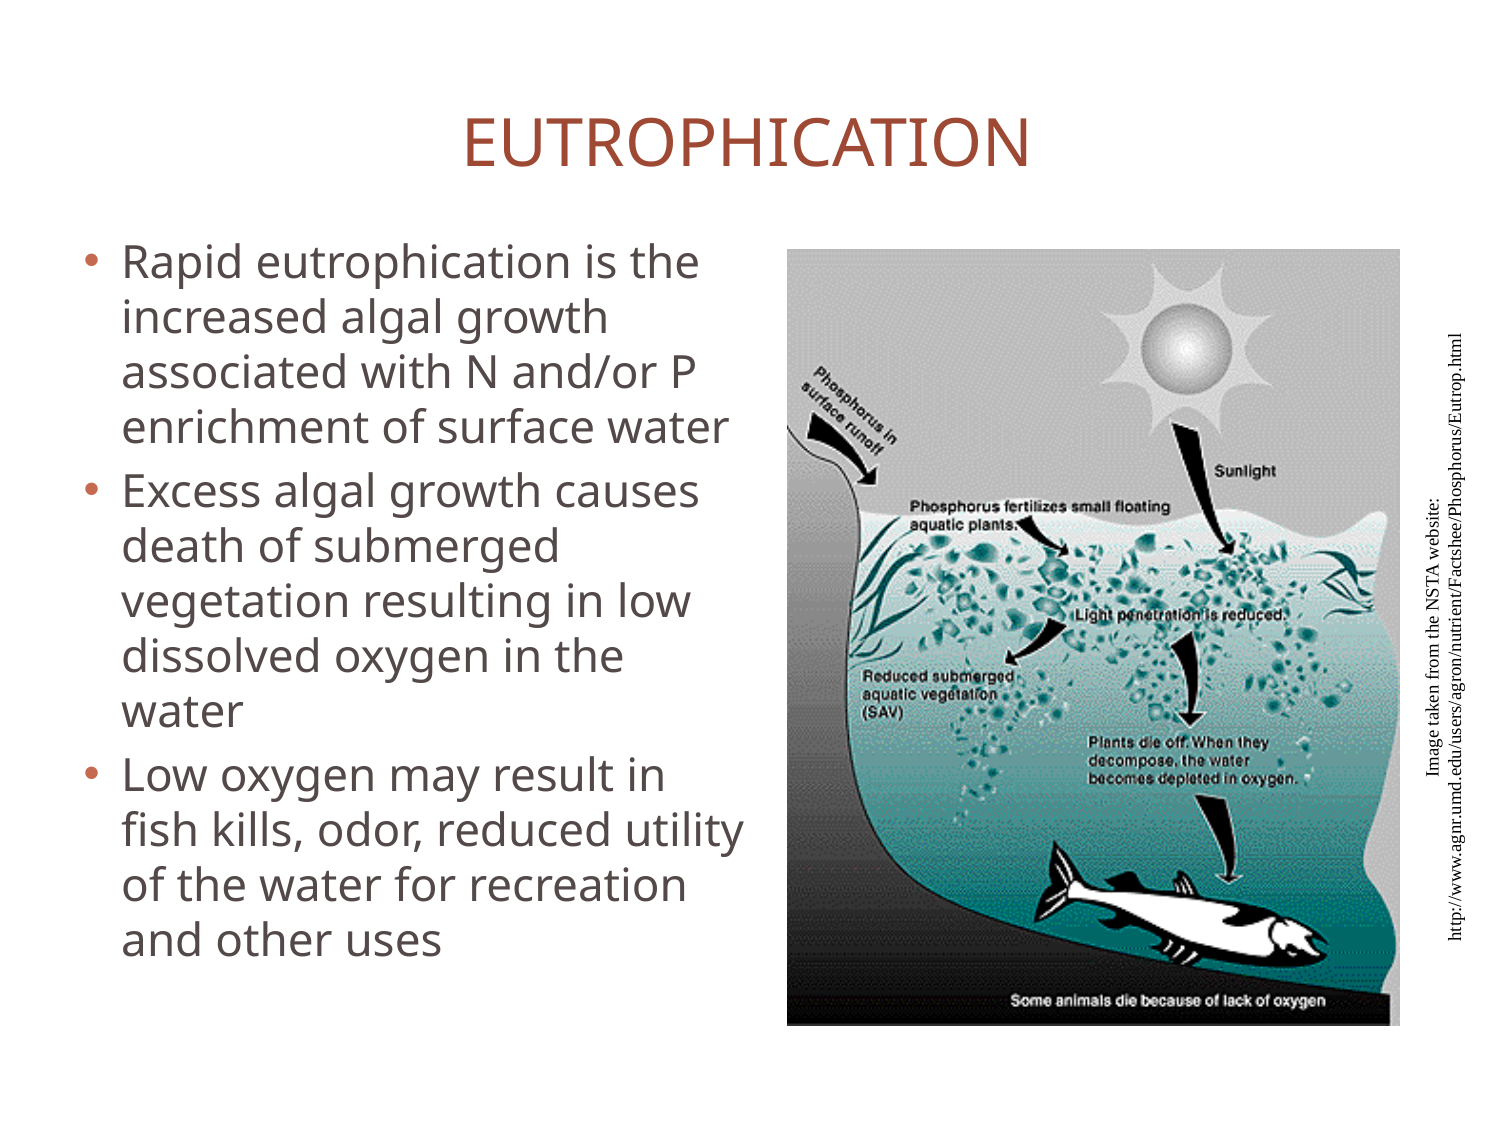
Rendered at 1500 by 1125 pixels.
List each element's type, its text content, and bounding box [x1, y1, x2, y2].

text_box Image taken from the NSTA website: http://www.agnr.umd.edu/users/agron/nutrient/Factshee/Phosphorus/Eutrop.html [1412, 250, 1473, 1026]
title Eutrophication [69, 54, 1425, 225]
list Rapid eutrophication is the increased algal growth associated with N and/or P enrichment of surface water Excess algal growth causes death of submerged vegetation resulting in low dissolved oxygen in the water Low oxygen may result in fish kills, odor, reduced utility of the water for recreation and other uses [50, 224, 763, 963]
picture [787, 249, 1401, 1027]
